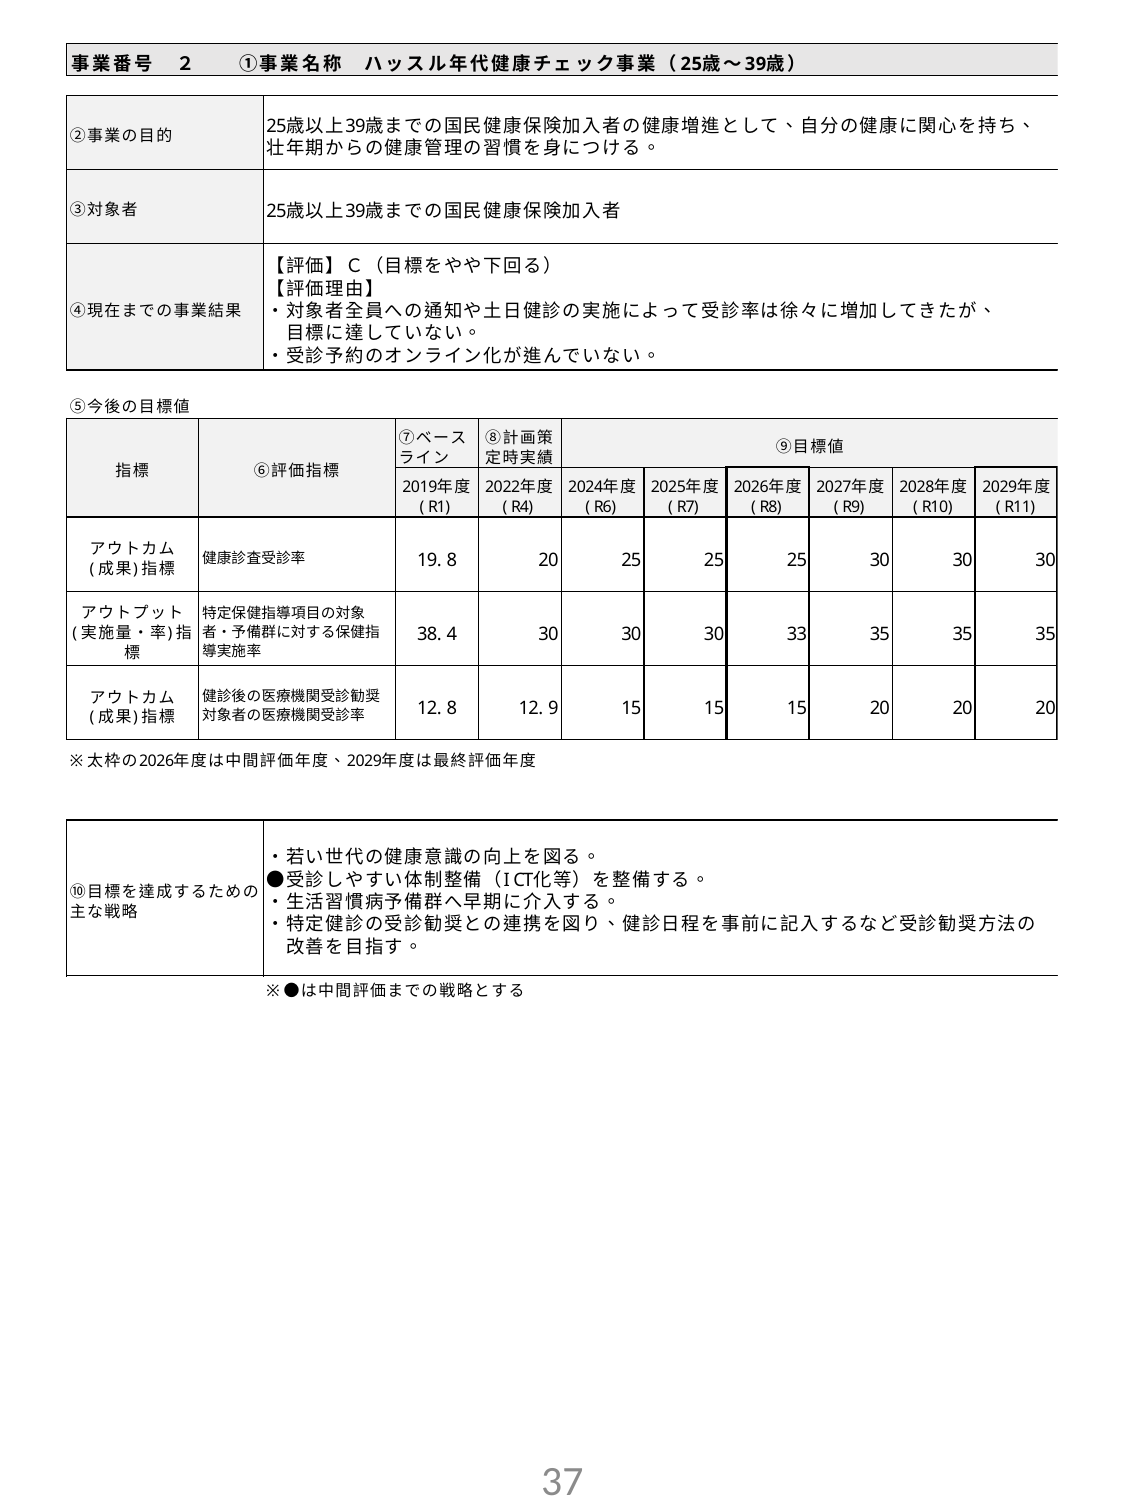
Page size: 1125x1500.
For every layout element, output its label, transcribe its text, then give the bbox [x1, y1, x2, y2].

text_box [65, 42, 1059, 1014]
slide_number 36 [435, 1439, 689, 1500]
